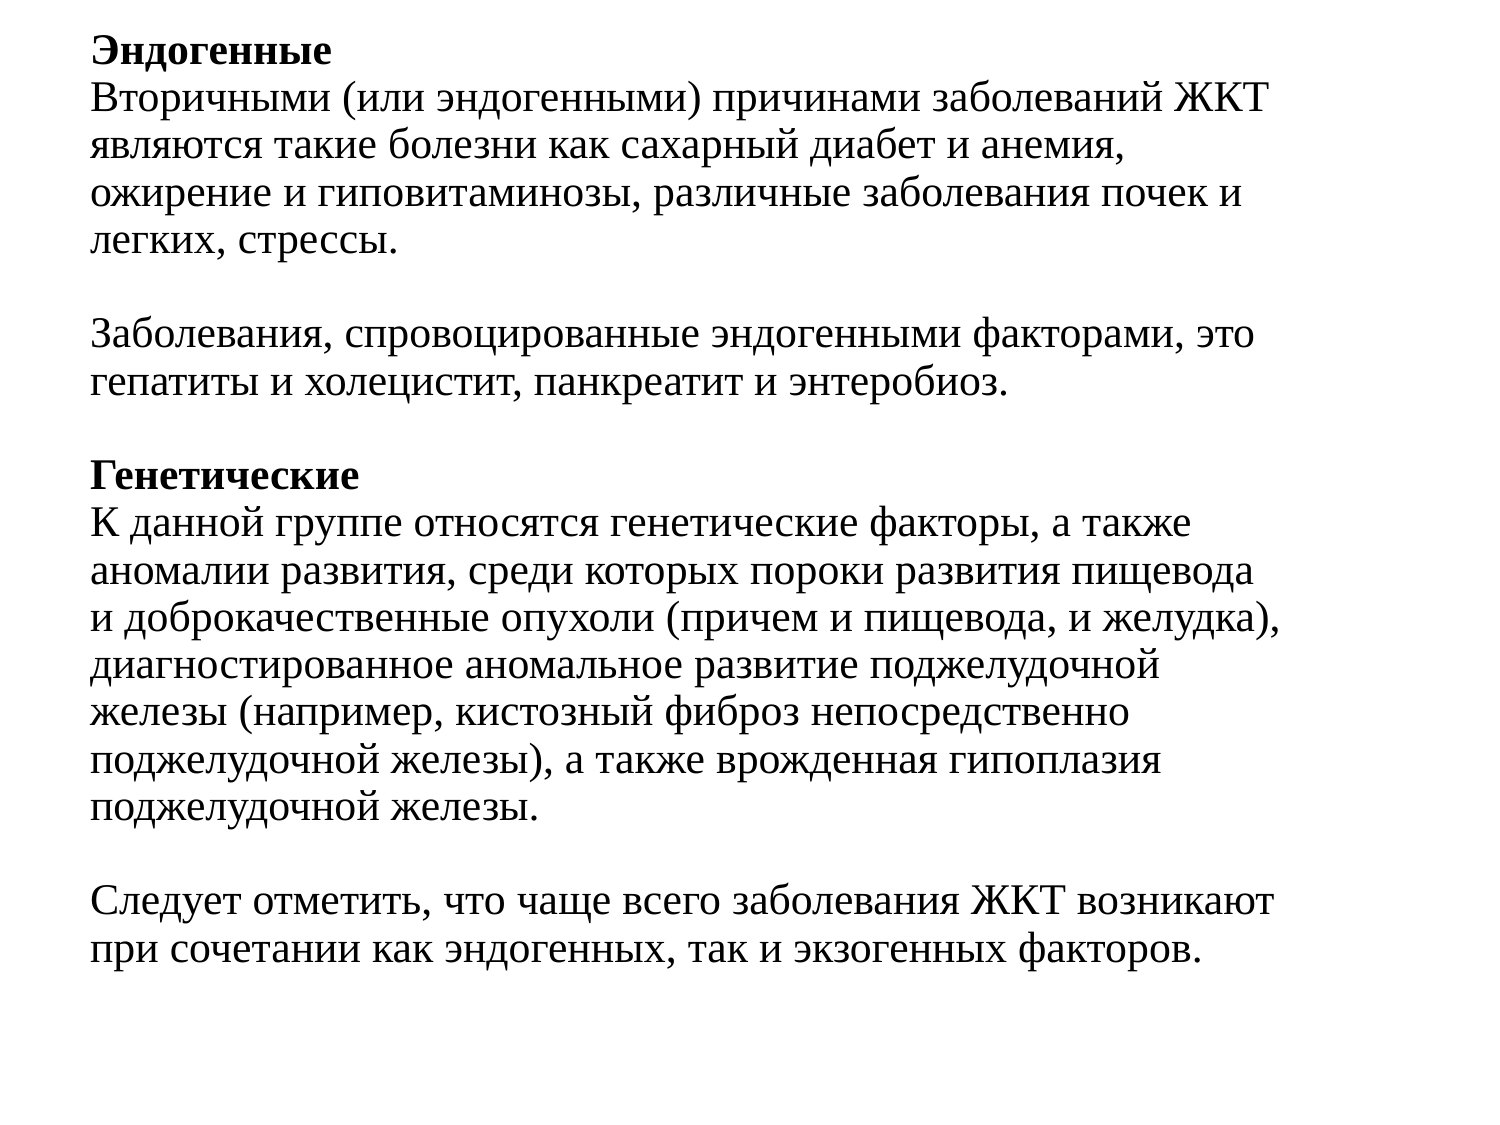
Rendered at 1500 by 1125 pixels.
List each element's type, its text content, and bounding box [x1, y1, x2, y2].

list Эндогенные Вторичными (или эндогенными) причинами заболеваний ЖКТ являются такие болезни как сахарный диабет и анемия, ожирение и гиповитаминозы, различные заболевания почек и легких, стрессы. Заболевания, спровоцированные эндогенными факторами, это гепатиты и холецистит, панкреатит и энтеробиоз. Генетические К данной группе относятся генетические факторы, а также аномалии развития, среди которых пороки развития пищевода и доброкачественные опухоли (причем и пищевода, и желудка), диагностированное аномальное развитие поджелудочной железы (например, кистозный фиброз непосредственно поджелудочной железы), а также врожденная гипоплазия поджелудочной железы. Следует отметить, что чаще всего заболевания ЖКТ возникают при сочетании как эндогенных, так и экзогенных факторов. [75, 19, 1300, 1062]
